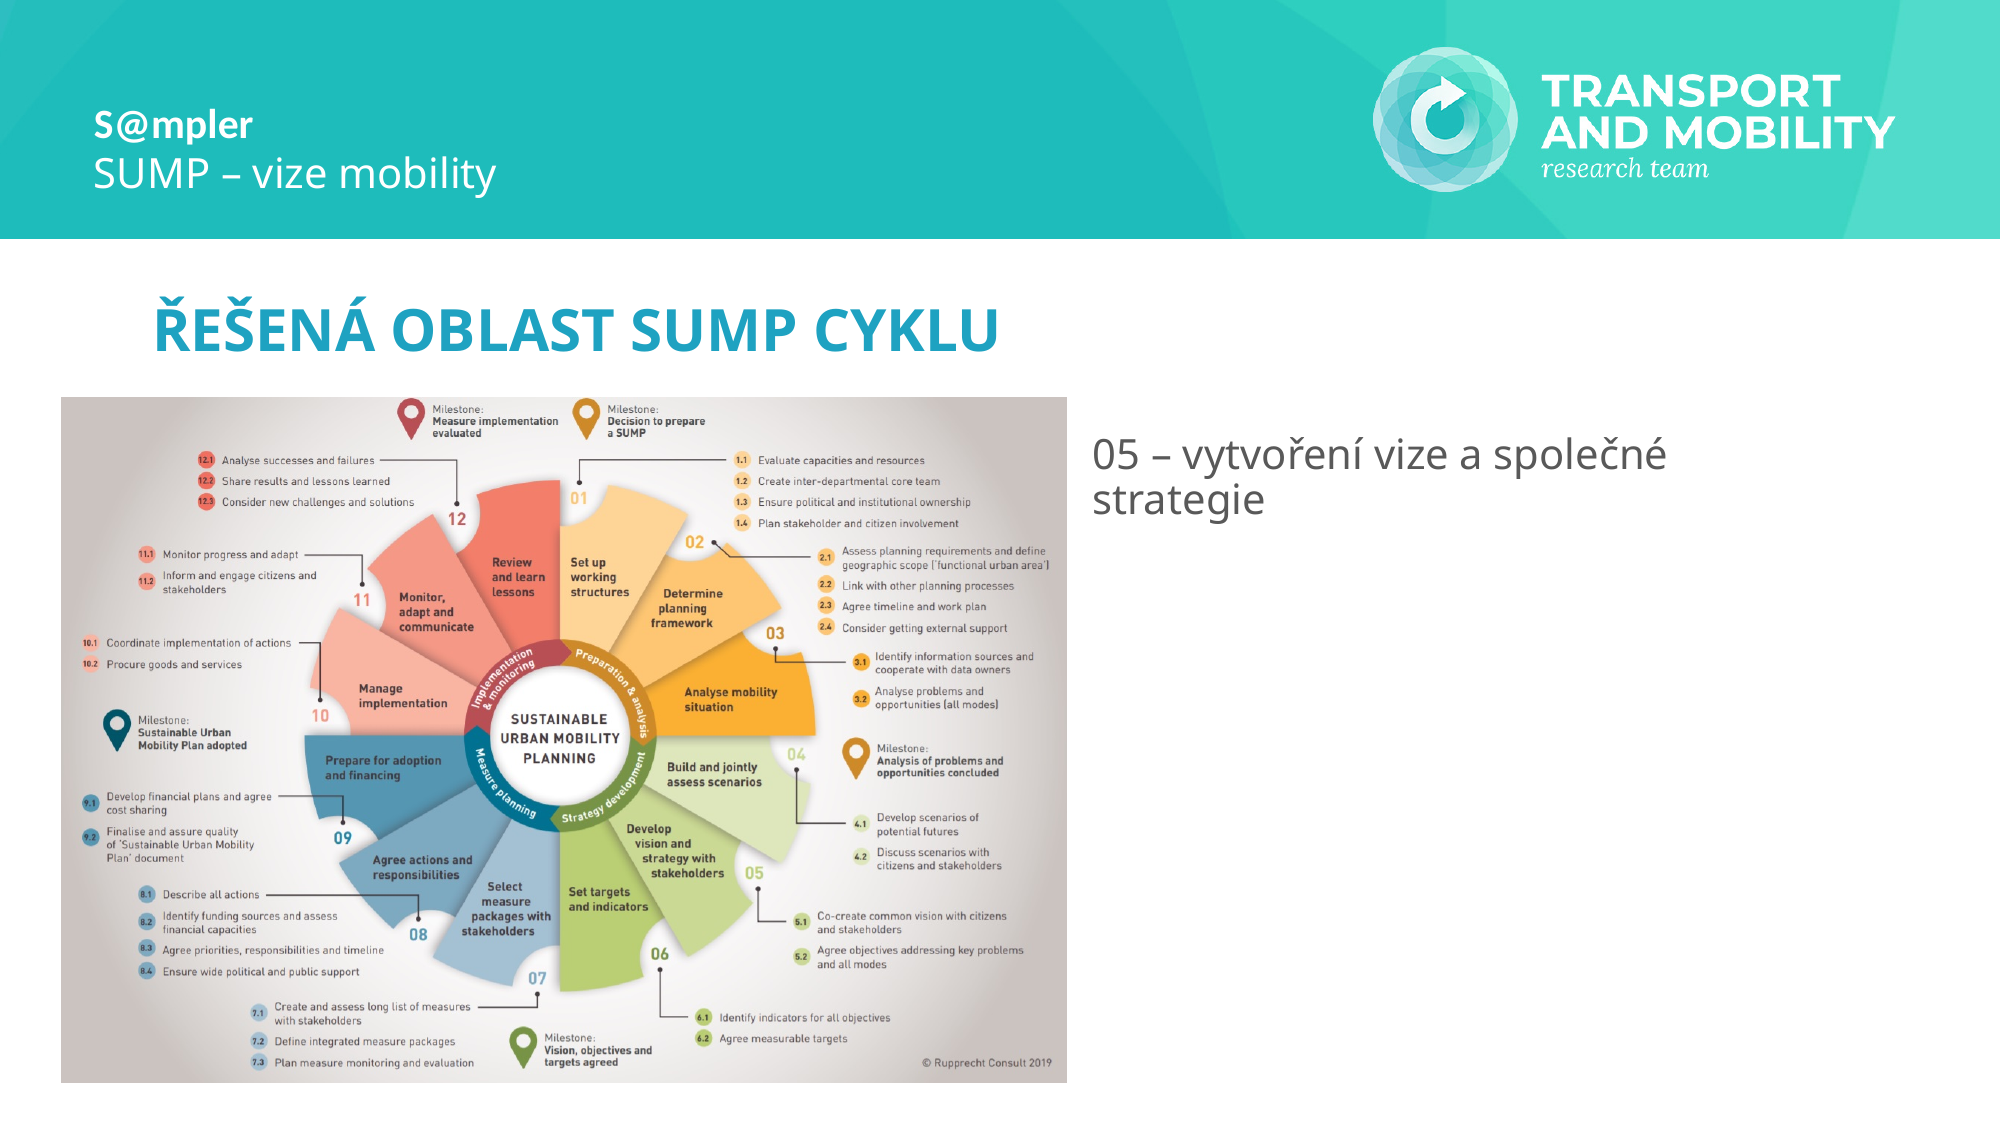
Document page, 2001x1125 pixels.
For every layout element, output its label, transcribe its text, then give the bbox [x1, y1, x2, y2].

list 05 – vytvoření vize a společné strategie [1077, 426, 1863, 1043]
picture [0, 0, 2000, 239]
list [61, 397, 1067, 1084]
title Řešená oblast sump cyklu [137, 280, 1863, 385]
